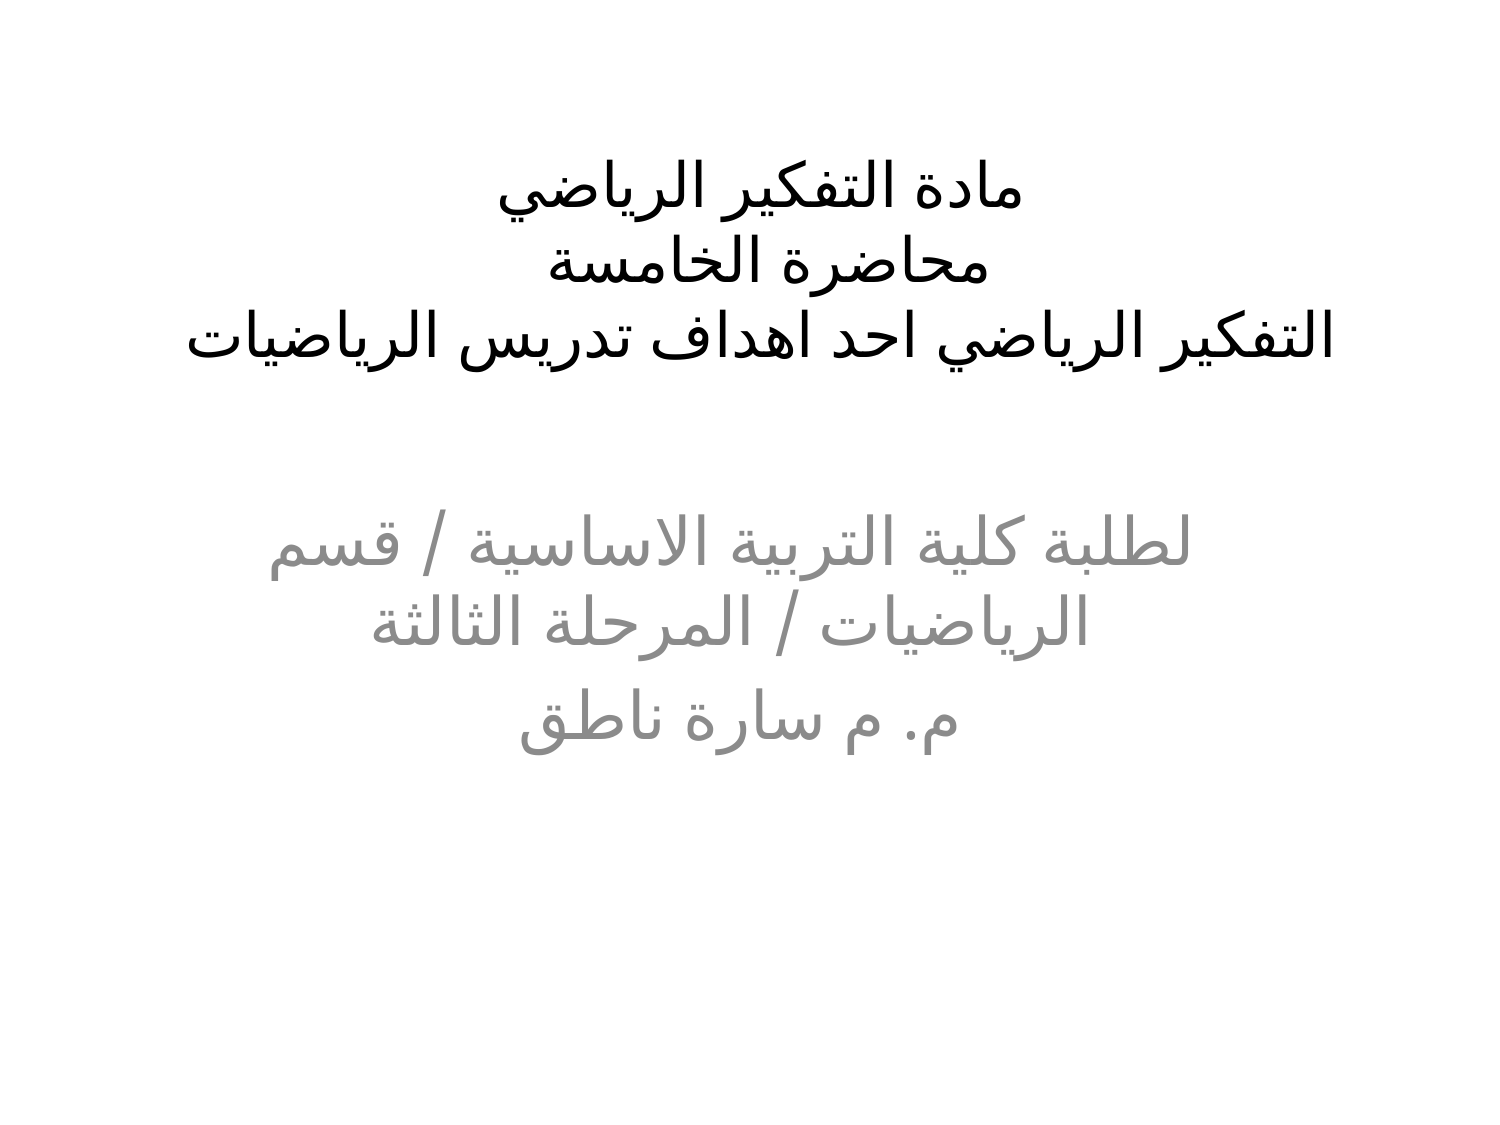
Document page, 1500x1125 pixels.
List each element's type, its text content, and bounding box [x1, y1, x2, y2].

title مادة التفكير الرياضي محاضرة الخامسة التفكير الرياضي احد اهداف تدريس الرياضيات [123, 137, 1399, 379]
subtitle لطلبة كلية التربية الاساسية / قسم الرياضيات / المرحلة الثالثة م. م سارة ناطق [206, 491, 1257, 780]
